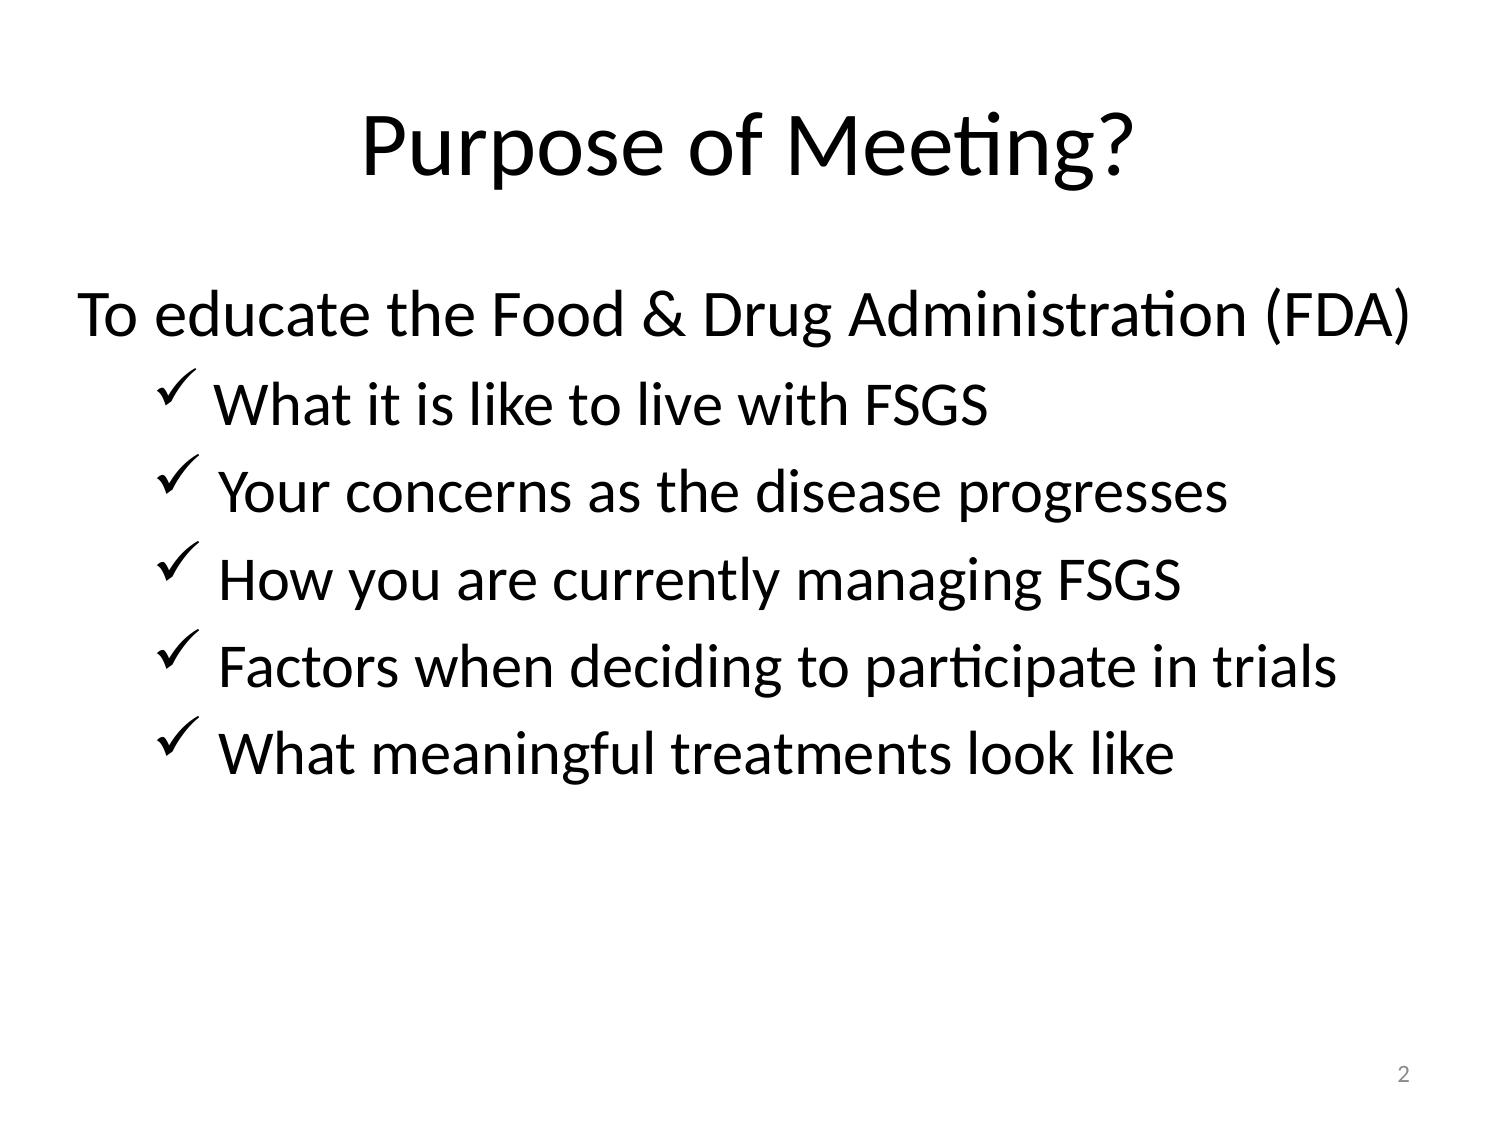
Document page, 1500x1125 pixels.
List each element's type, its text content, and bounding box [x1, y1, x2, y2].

slide_number 2 [1074, 1042, 1425, 1103]
title Purpose of Meeting? [75, 45, 1425, 233]
list To educate the Food & Drug Administration (FDA) What it is like to live with FSGS Your concerns as the disease progresses How you are currently managing FSGS Factors when deciding to participate in trials What meaningful treatments look like [62, 262, 1475, 1125]
